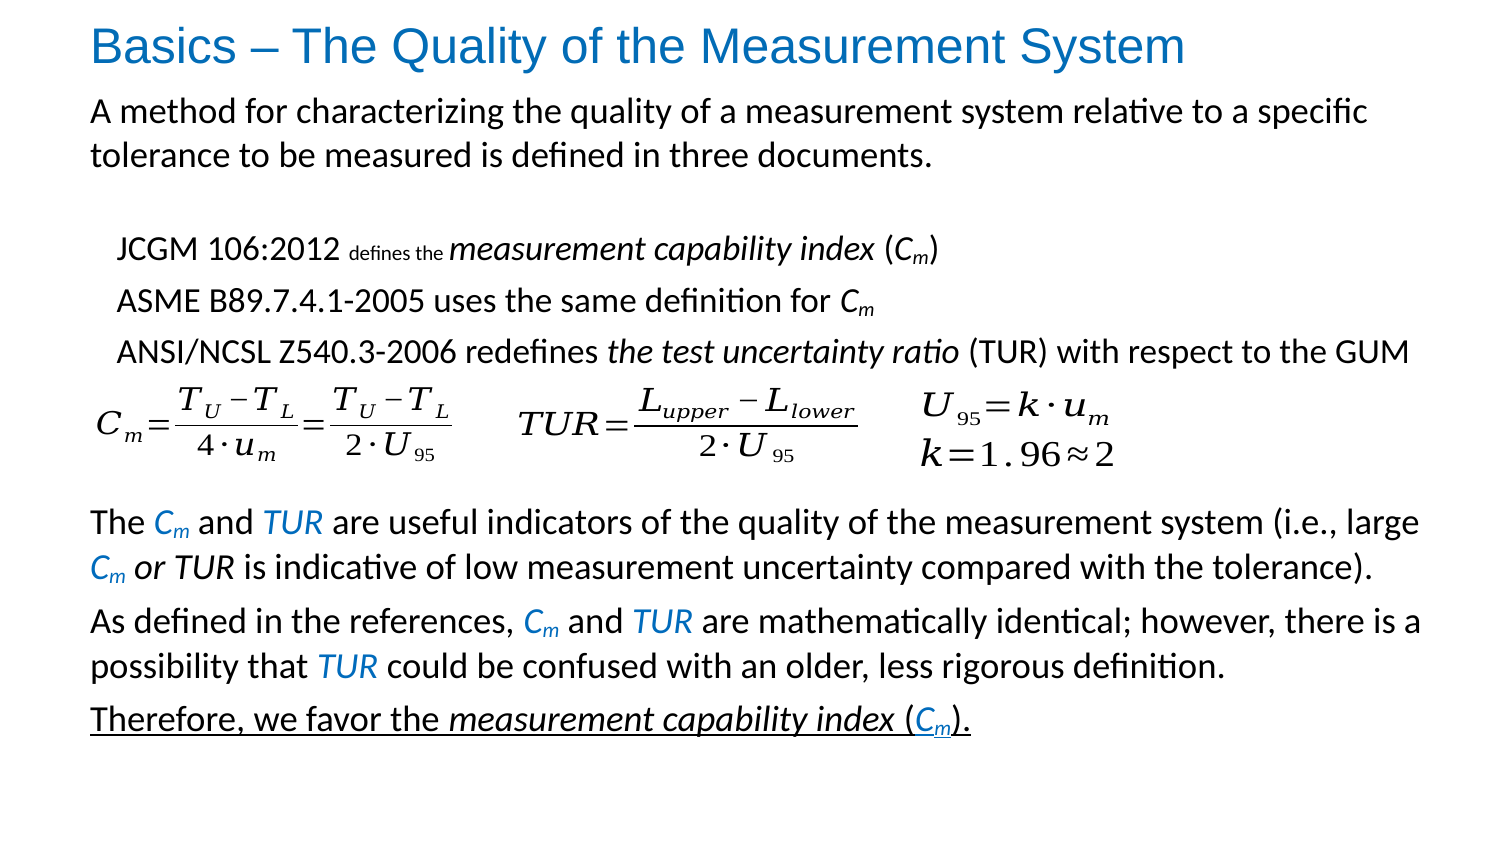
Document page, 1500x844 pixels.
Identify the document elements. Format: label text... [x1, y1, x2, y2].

list A method for characterizing the quality of a measurement system relative to a specific tolerance to be measured is defined in three documents. JCGM 106:2012 defines the measurement capability index (Cm) ASME B89.7.4.1-2005 uses the same definition for Cm ANSI/NCSL Z540.3-2006 redefines the test uncertainty ratio (TUR) with respect to the GUM The Cm and TUR are useful indicators of the quality of the measurement system (i.e., large Cm or TUR is indicative of low measurement uncertainty compared with the tolerance). As defined in the references, Cm and TUR are mathematically identical; however, there is a possibility that TUR could be confused with an older, less rigorous definition. Therefore, we favor the measurement capability index (Cm). [75, 79, 1441, 818]
title Basics – The Quality of the Measurement System [75, 6, 1425, 66]
